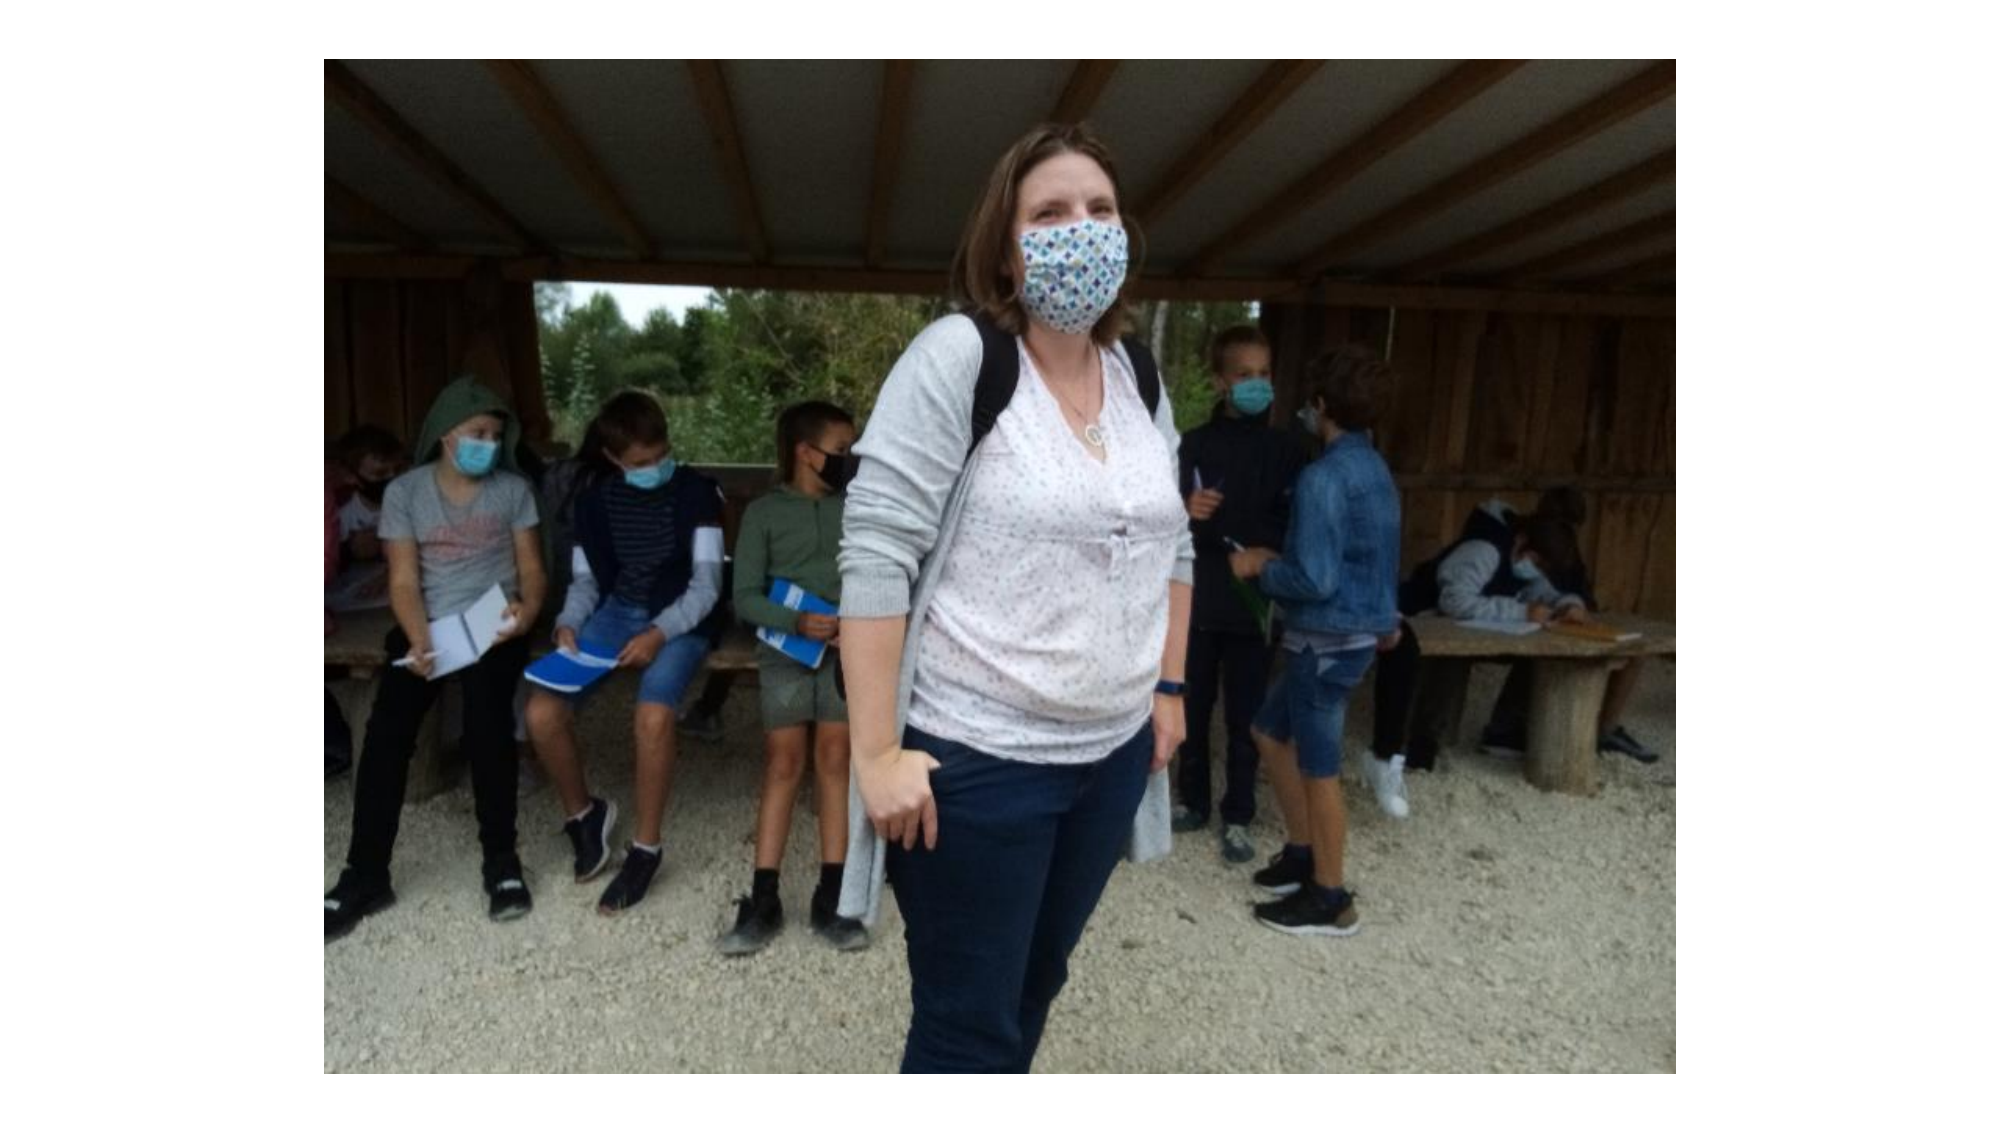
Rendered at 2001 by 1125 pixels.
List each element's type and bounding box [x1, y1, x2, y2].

list [324, 59, 1676, 1074]
